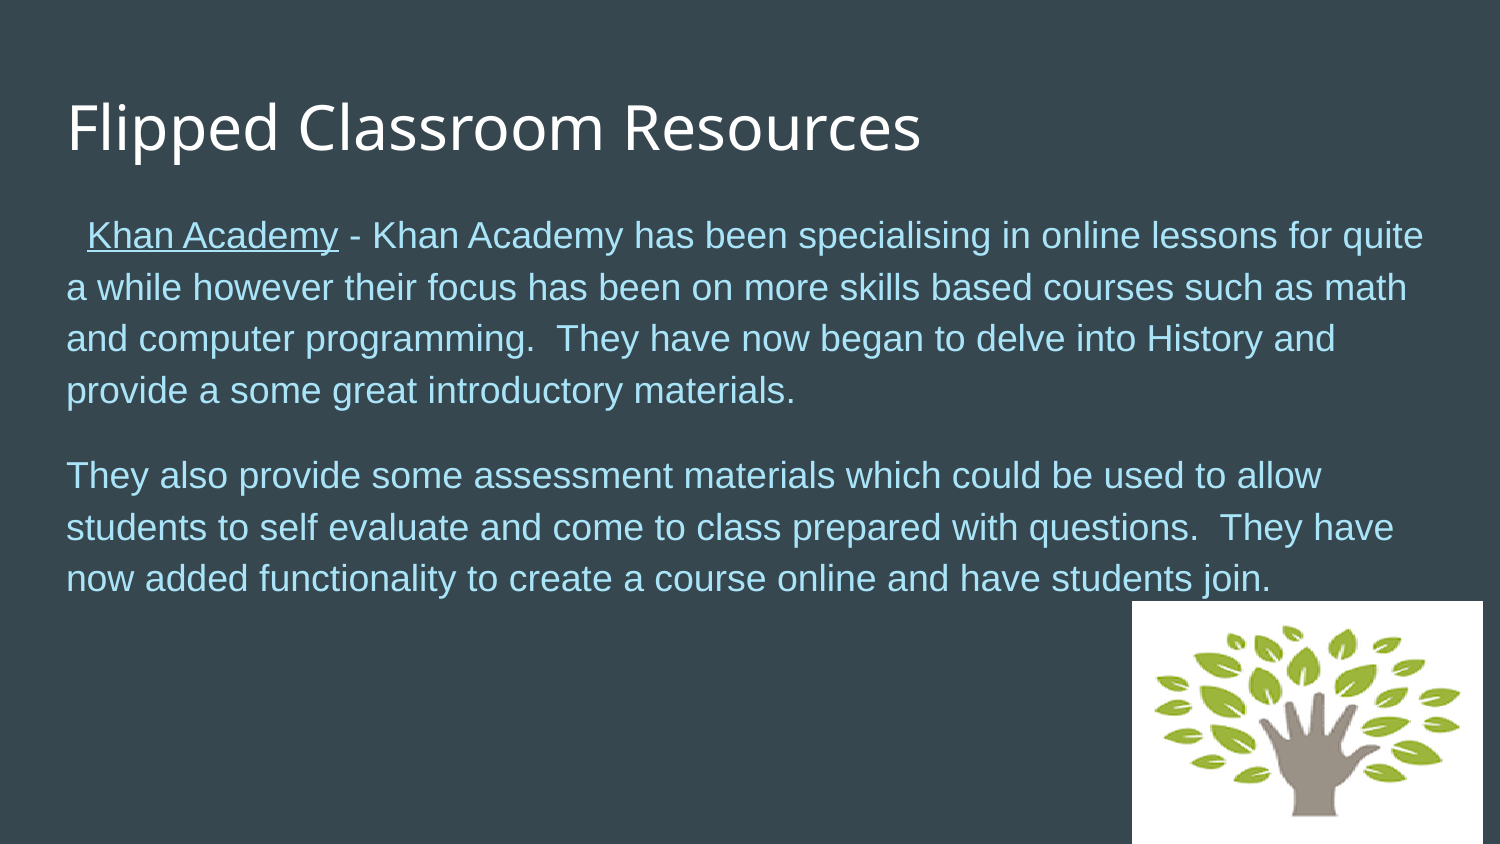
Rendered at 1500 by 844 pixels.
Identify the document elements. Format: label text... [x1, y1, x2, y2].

title Flipped Classroom Resources [51, 72, 1449, 167]
list Khan Academy - Khan Academy has been specialising in online lessons for quite a while however their focus has been on more skills based courses such as math and computer programming. They have now began to delve into History and provide a some great introductory materials. They also provide some assessment materials which could be used to allow students to self evaluate and come to class prepared with questions. They have now added functionality to create a course online and have students join. [51, 189, 1449, 750]
picture [1132, 601, 1483, 844]
